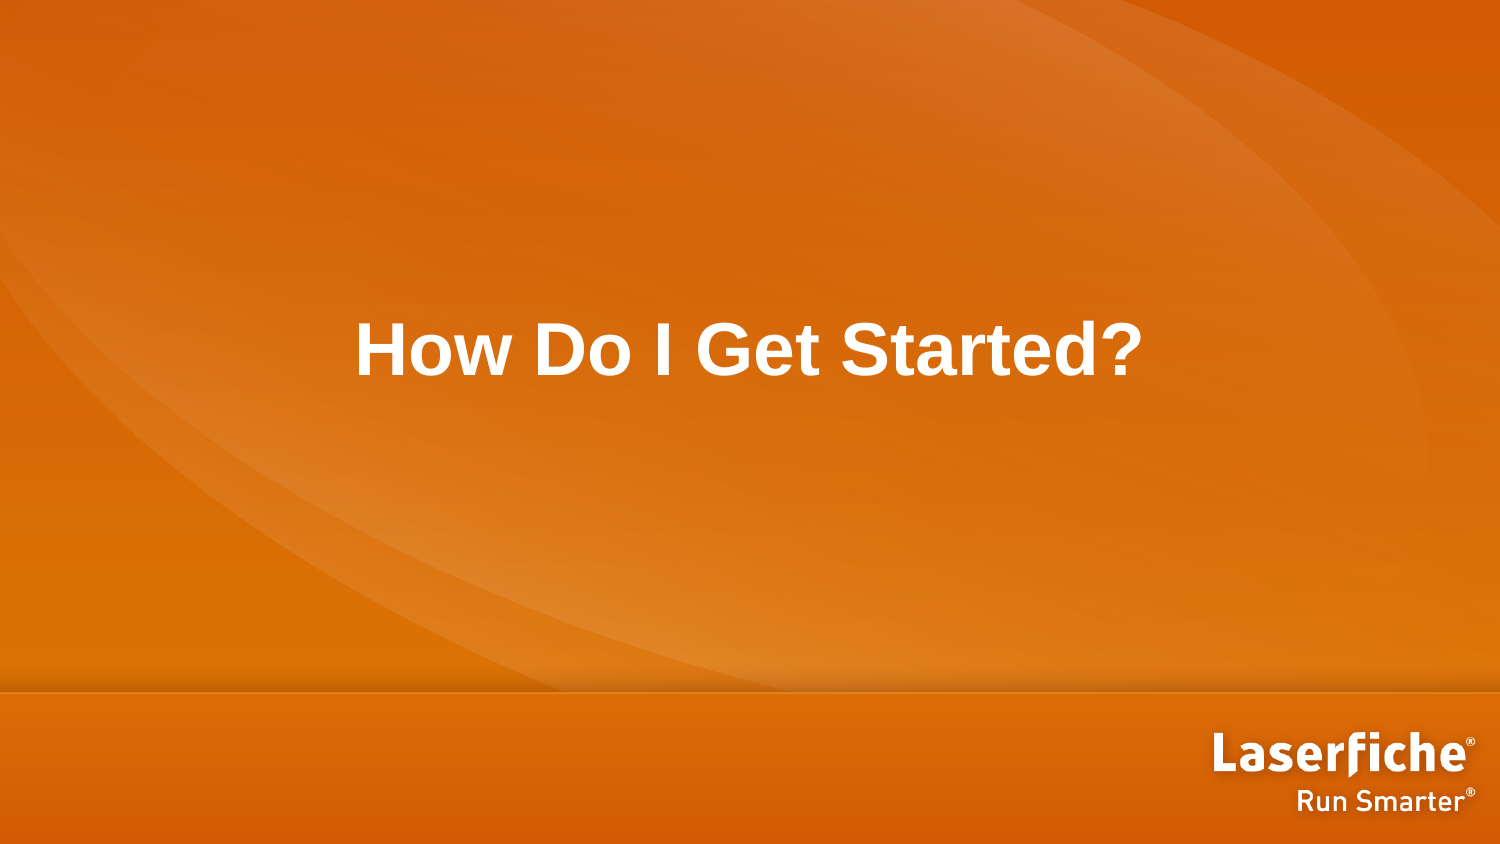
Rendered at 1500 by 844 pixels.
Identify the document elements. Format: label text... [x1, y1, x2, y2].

picture [0, 0, 1500, 844]
title How Do I Get Started? [112, 254, 1388, 436]
